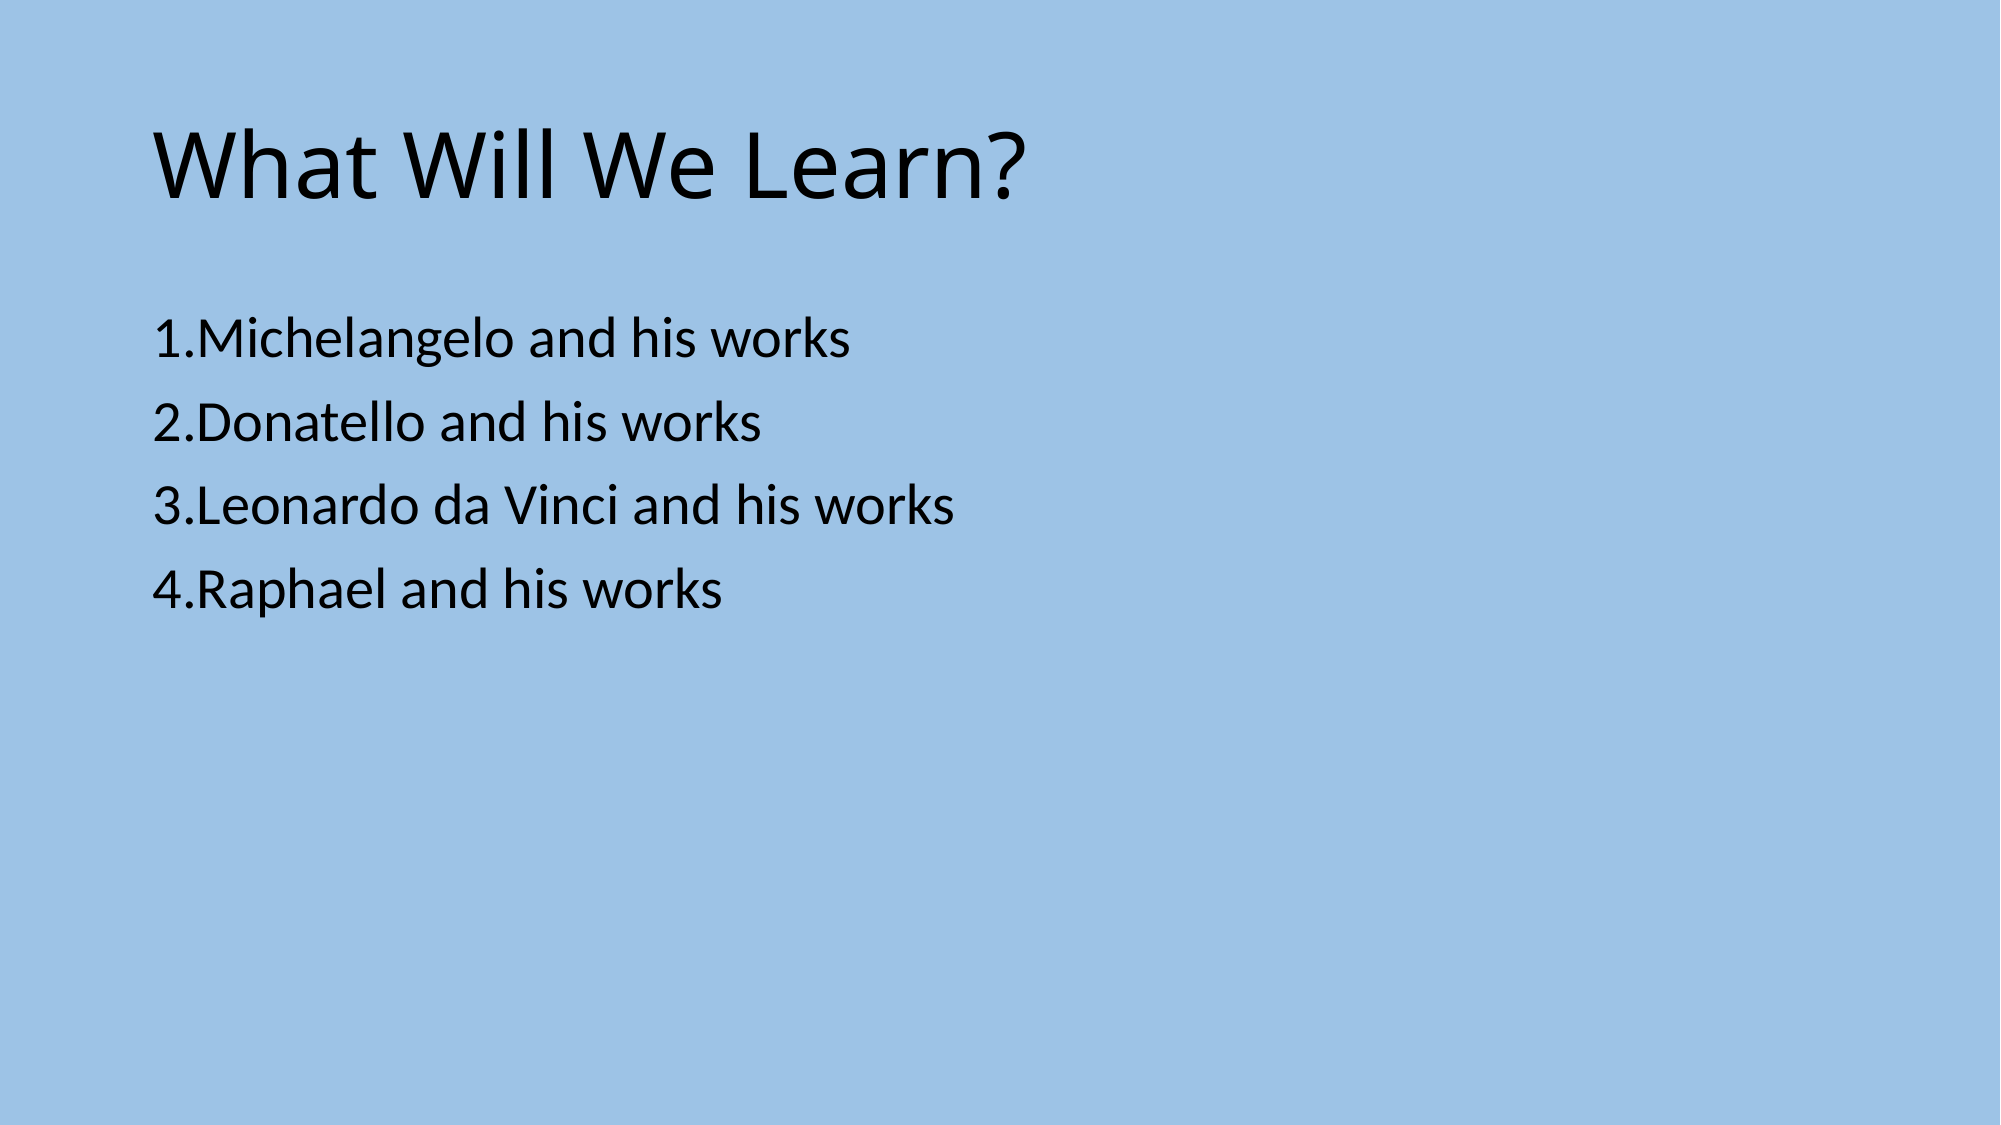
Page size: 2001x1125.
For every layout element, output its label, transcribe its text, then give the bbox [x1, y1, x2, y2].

title What Will We Learn? [137, 59, 1863, 278]
list Michelangelo and his works Donatello and his works Leonardo da Vinci and his works Raphael and his works [137, 299, 1863, 1014]
